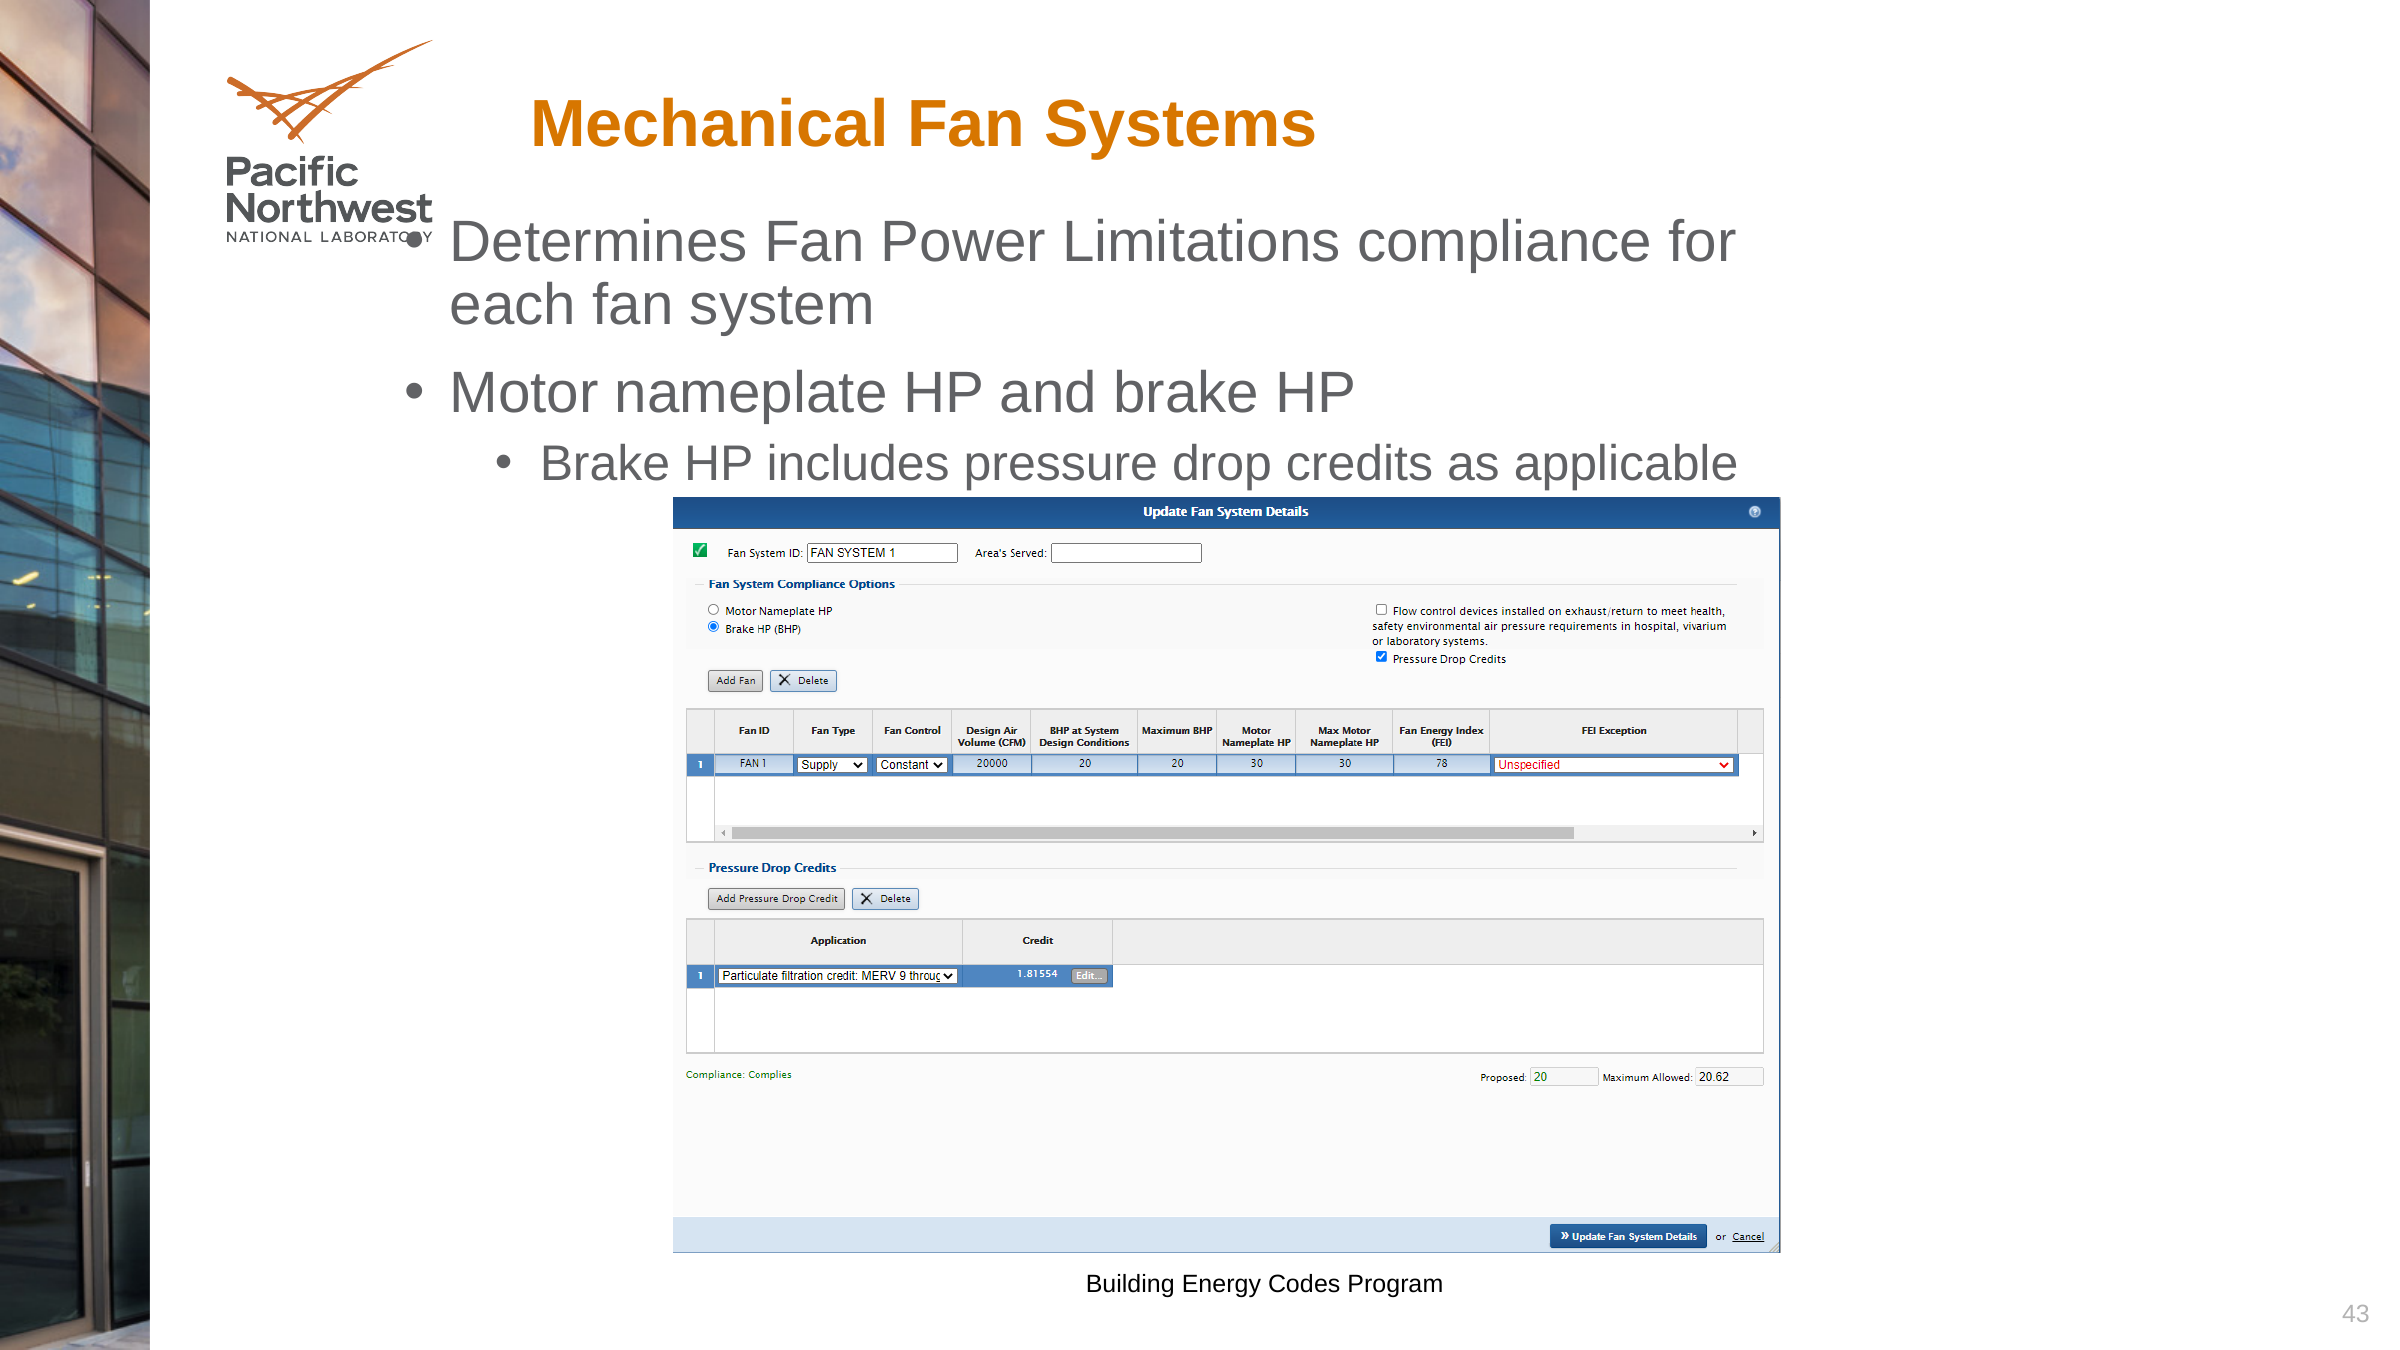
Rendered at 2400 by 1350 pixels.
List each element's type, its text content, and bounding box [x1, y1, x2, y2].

text_box Determines Fan Power Limitations compliance for each fan system Motor nameplate HP and brake HP Brake HP includes pressure drop credits as applicable [389, 203, 1759, 667]
text_box Mechanical Fan Systems [529, 79, 1925, 160]
slide_number 43 [2295, 1275, 2370, 1350]
picture [673, 497, 1781, 1253]
picture [225, 38, 435, 244]
text_box Building Energy Codes Program [1027, 1253, 1503, 1313]
picture [0, 0, 149, 1350]
